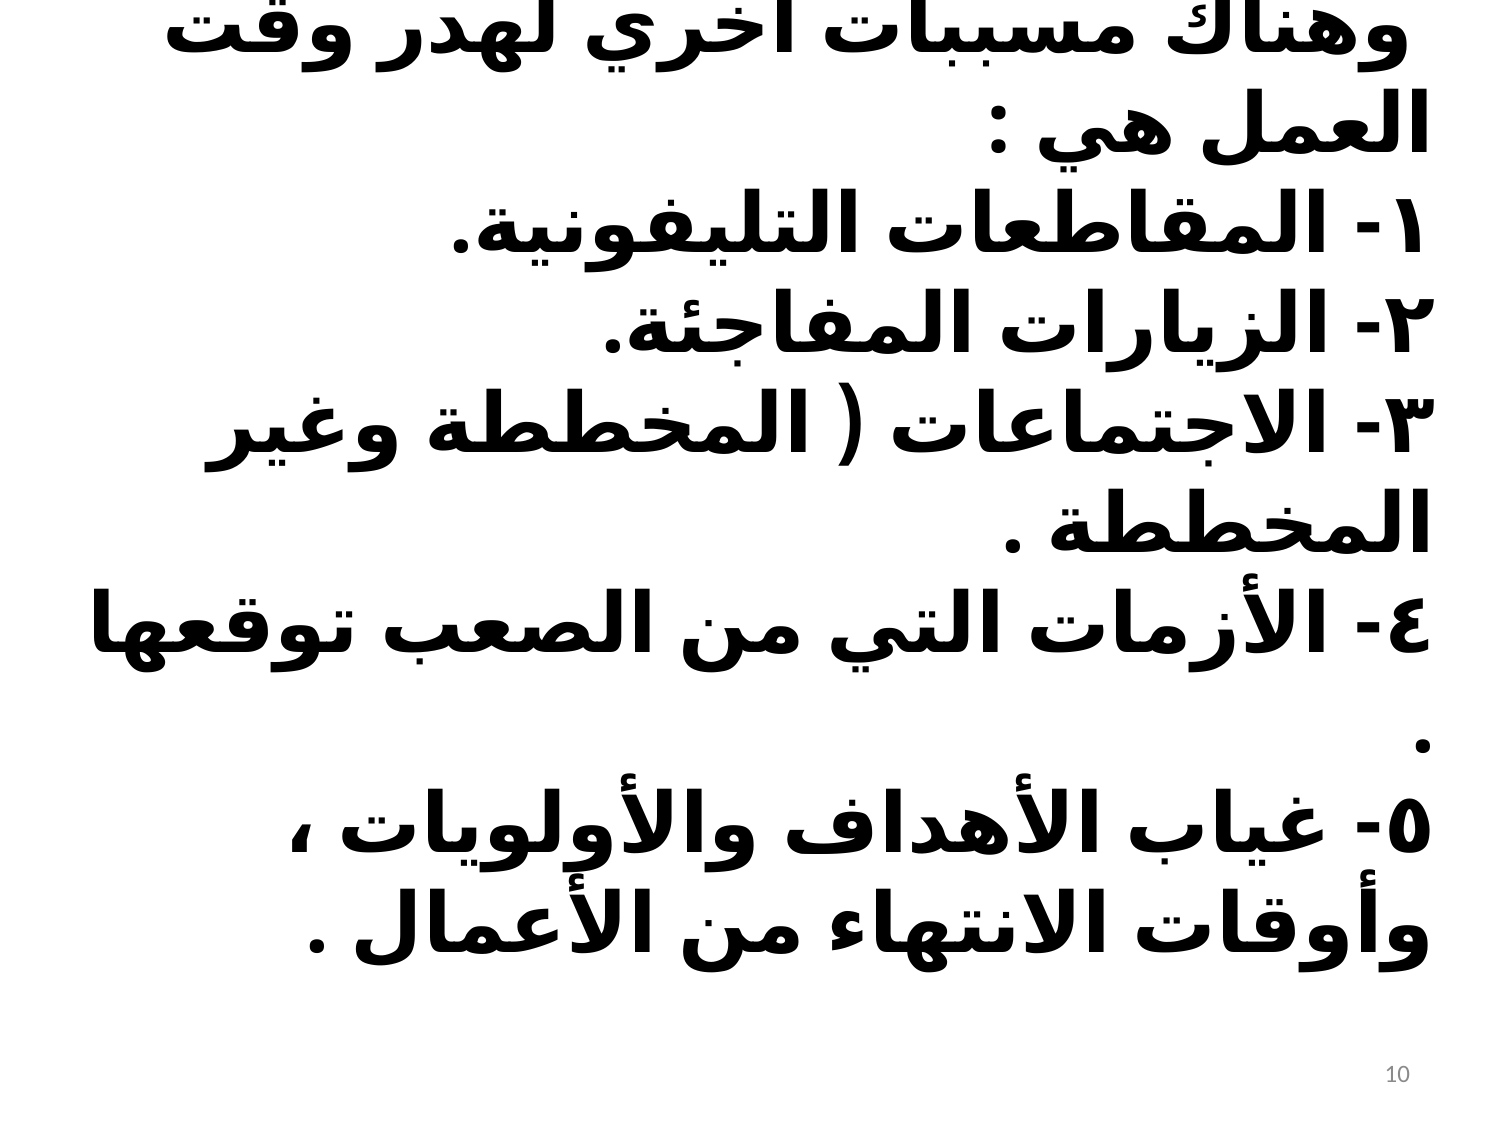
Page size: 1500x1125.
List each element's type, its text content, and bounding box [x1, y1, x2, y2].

slide_number 10 [1074, 1042, 1425, 1103]
text_box وهناك مسببات أخري لهدر وقت العمل هي : ١- المقاطعات التليفونية. ٢- الزيارات المفاجئة. ٣- الاجتماعات ( المخططة وغير المخططة . ٤- الأزمات التي من الصعب توقعها . ٥- غياب الأهداف والأولويات ، وأوقات الانتهاء من الأعمال . [62, 0, 1450, 977]
